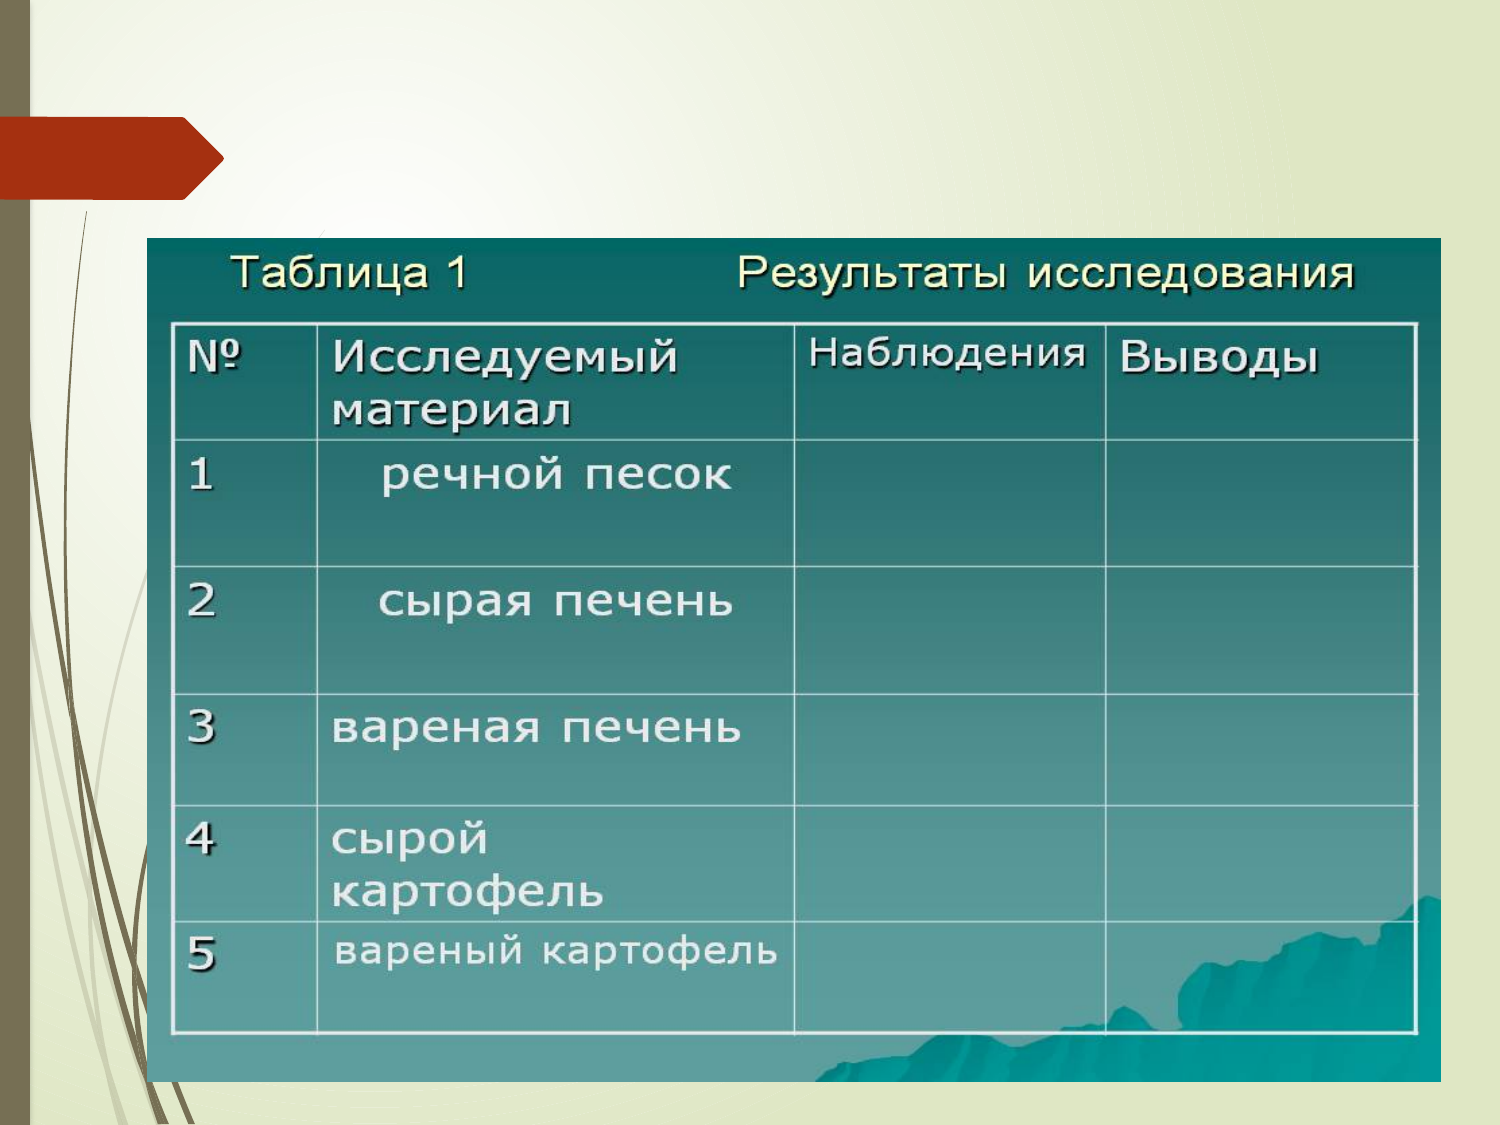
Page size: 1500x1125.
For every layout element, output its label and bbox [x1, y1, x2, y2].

picture [147, 238, 1441, 1082]
